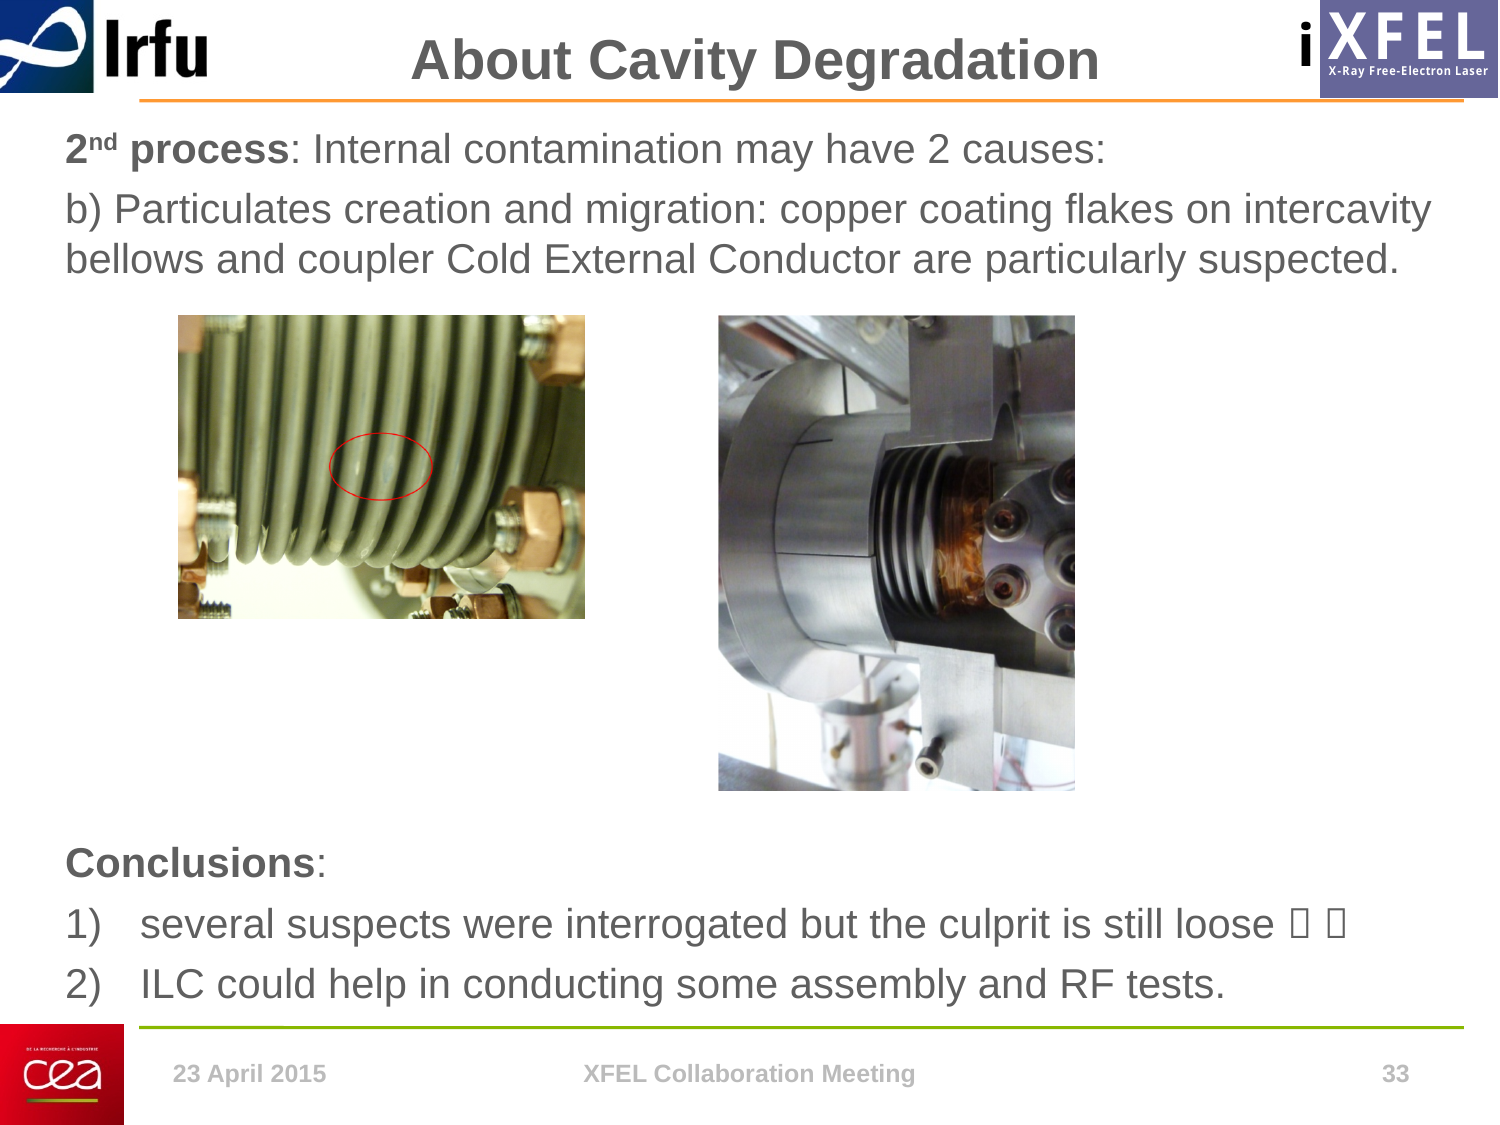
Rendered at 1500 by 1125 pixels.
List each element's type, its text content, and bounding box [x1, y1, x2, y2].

picture [658, 316, 1135, 790]
footer XFEL Collaboration Meeting [512, 1042, 988, 1103]
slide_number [75, 1042, 425, 1103]
slide_number 33 [1074, 1042, 1425, 1103]
title About Cavity Degradation [229, 0, 1282, 114]
list 2nd process: Internal contamination may have 2 causes: b) Particulates creation and migration: copper coating flakes on intercavity bellows and coupler Cold External Conductor are particularly suspected. Conclusions: several suspects were interrogated but the culprit is still loose   ILC could help in conducting some assembly and RF tests. [50, 114, 1467, 1024]
picture [0, 1024, 124, 1125]
picture [0, 0, 207, 93]
picture [178, 314, 585, 619]
